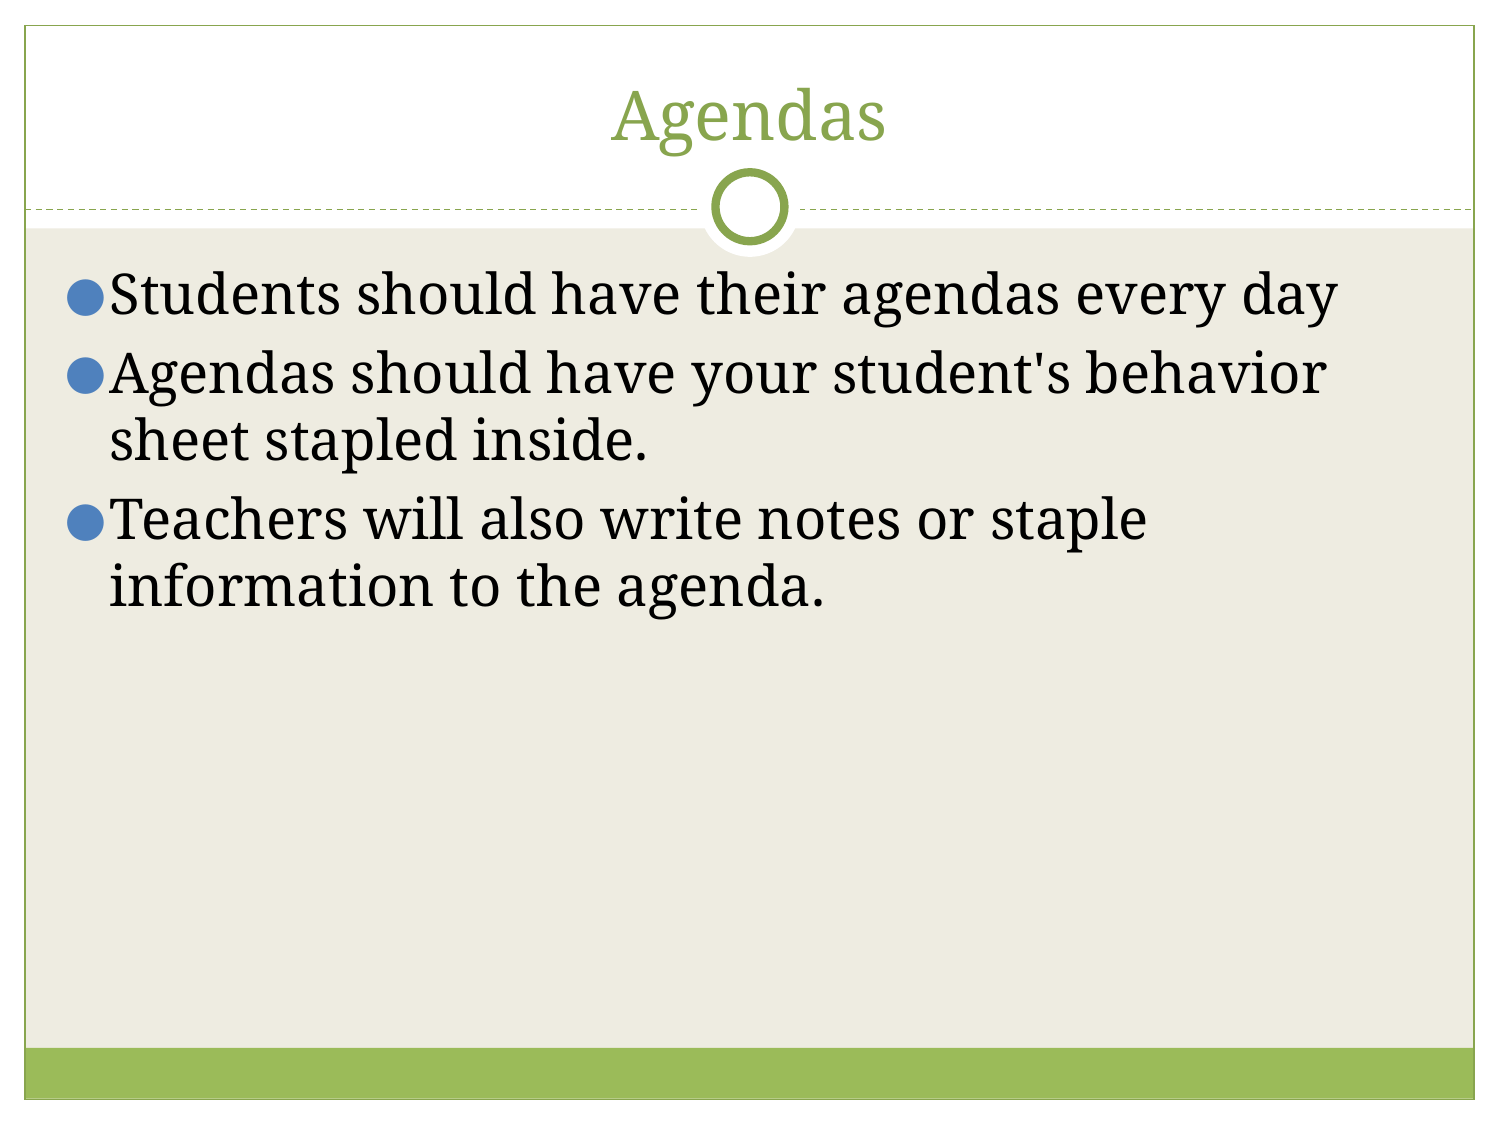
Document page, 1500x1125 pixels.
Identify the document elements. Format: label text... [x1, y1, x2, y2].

list Students should have their agendas every day Agendas should have your student's behavior sheet stapled inside. Teachers will also write notes or staple information to the agenda. [49, 250, 1445, 1001]
title Agendas [49, 37, 1450, 162]
